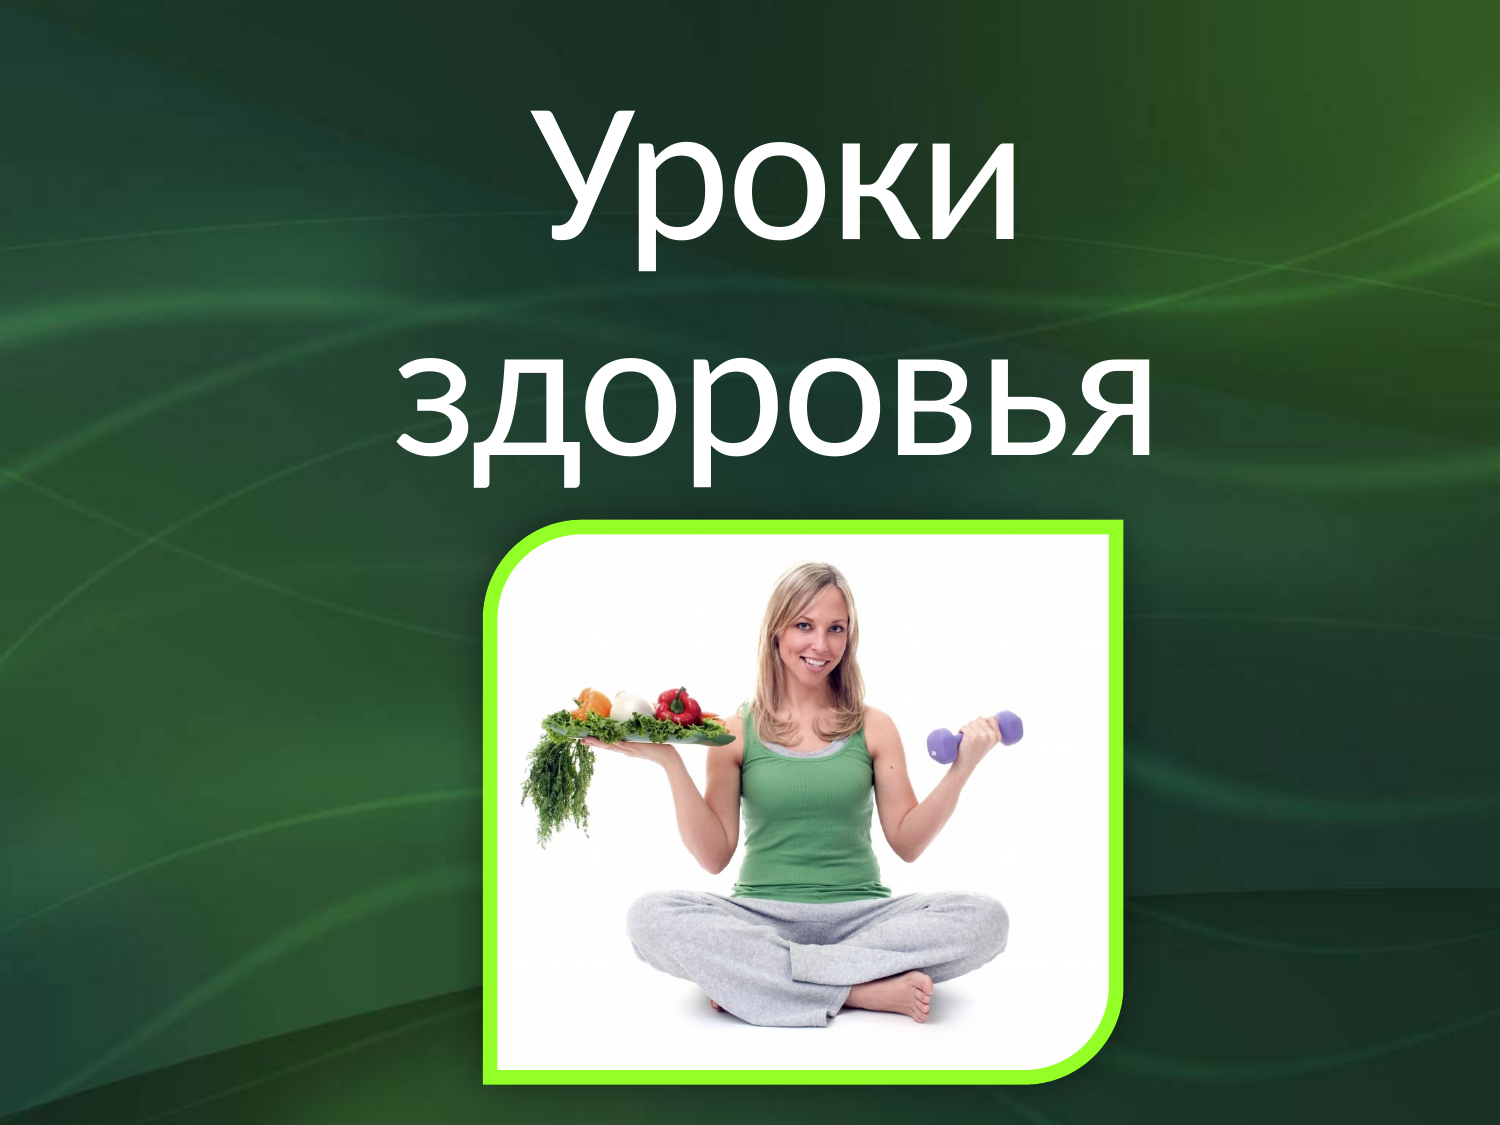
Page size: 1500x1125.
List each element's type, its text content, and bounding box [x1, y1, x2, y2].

title Уроки здоровья [147, 66, 1408, 317]
picture [0, 0, 1500, 1125]
